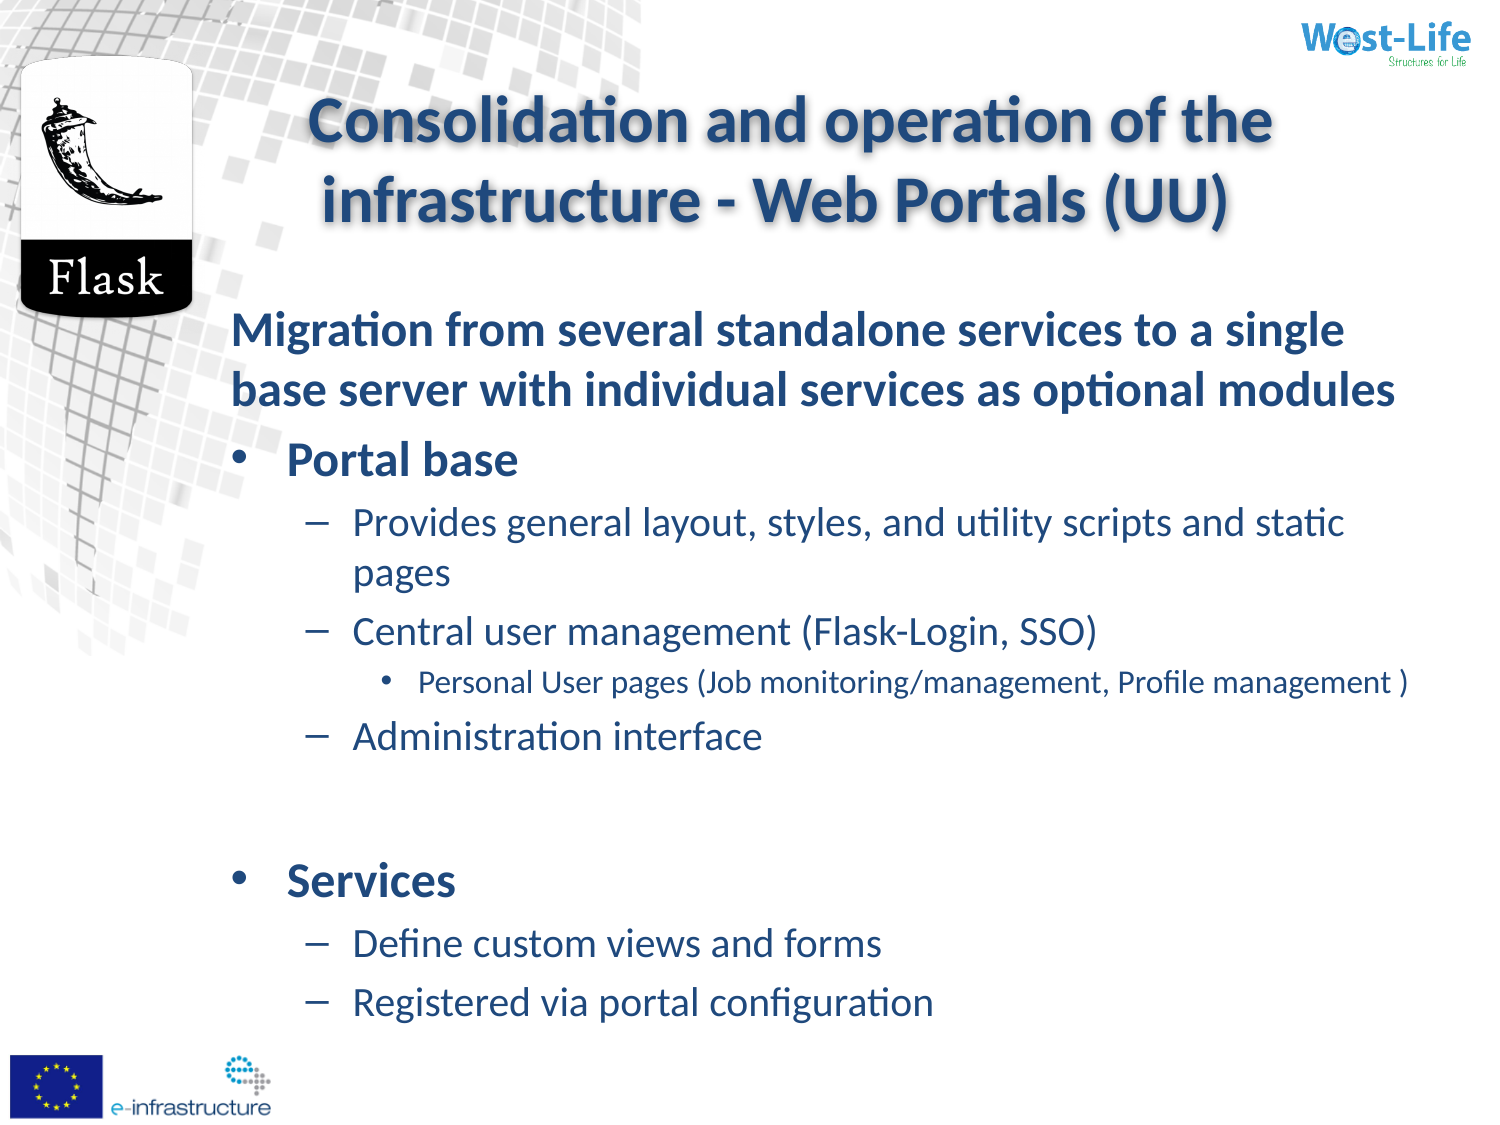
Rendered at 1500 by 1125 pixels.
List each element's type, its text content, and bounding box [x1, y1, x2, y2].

title Consolidation and operation of the infrastructure - Web Portals (UU) [257, 61, 1369, 250]
picture [8, 1051, 275, 1120]
picture [0, 43, 252, 334]
picture [1298, 18, 1474, 70]
list Migration from several standalone services to a single base server with individual services as optional modules Portal base Provides general layout, styles, and utility scripts and static pages Central user management (Flask-Login, SSO) Personal User pages (Job monitoring/management, Profile management ) Administration interface Services Define custom views and forms Registered via portal configuration [215, 289, 1462, 1032]
